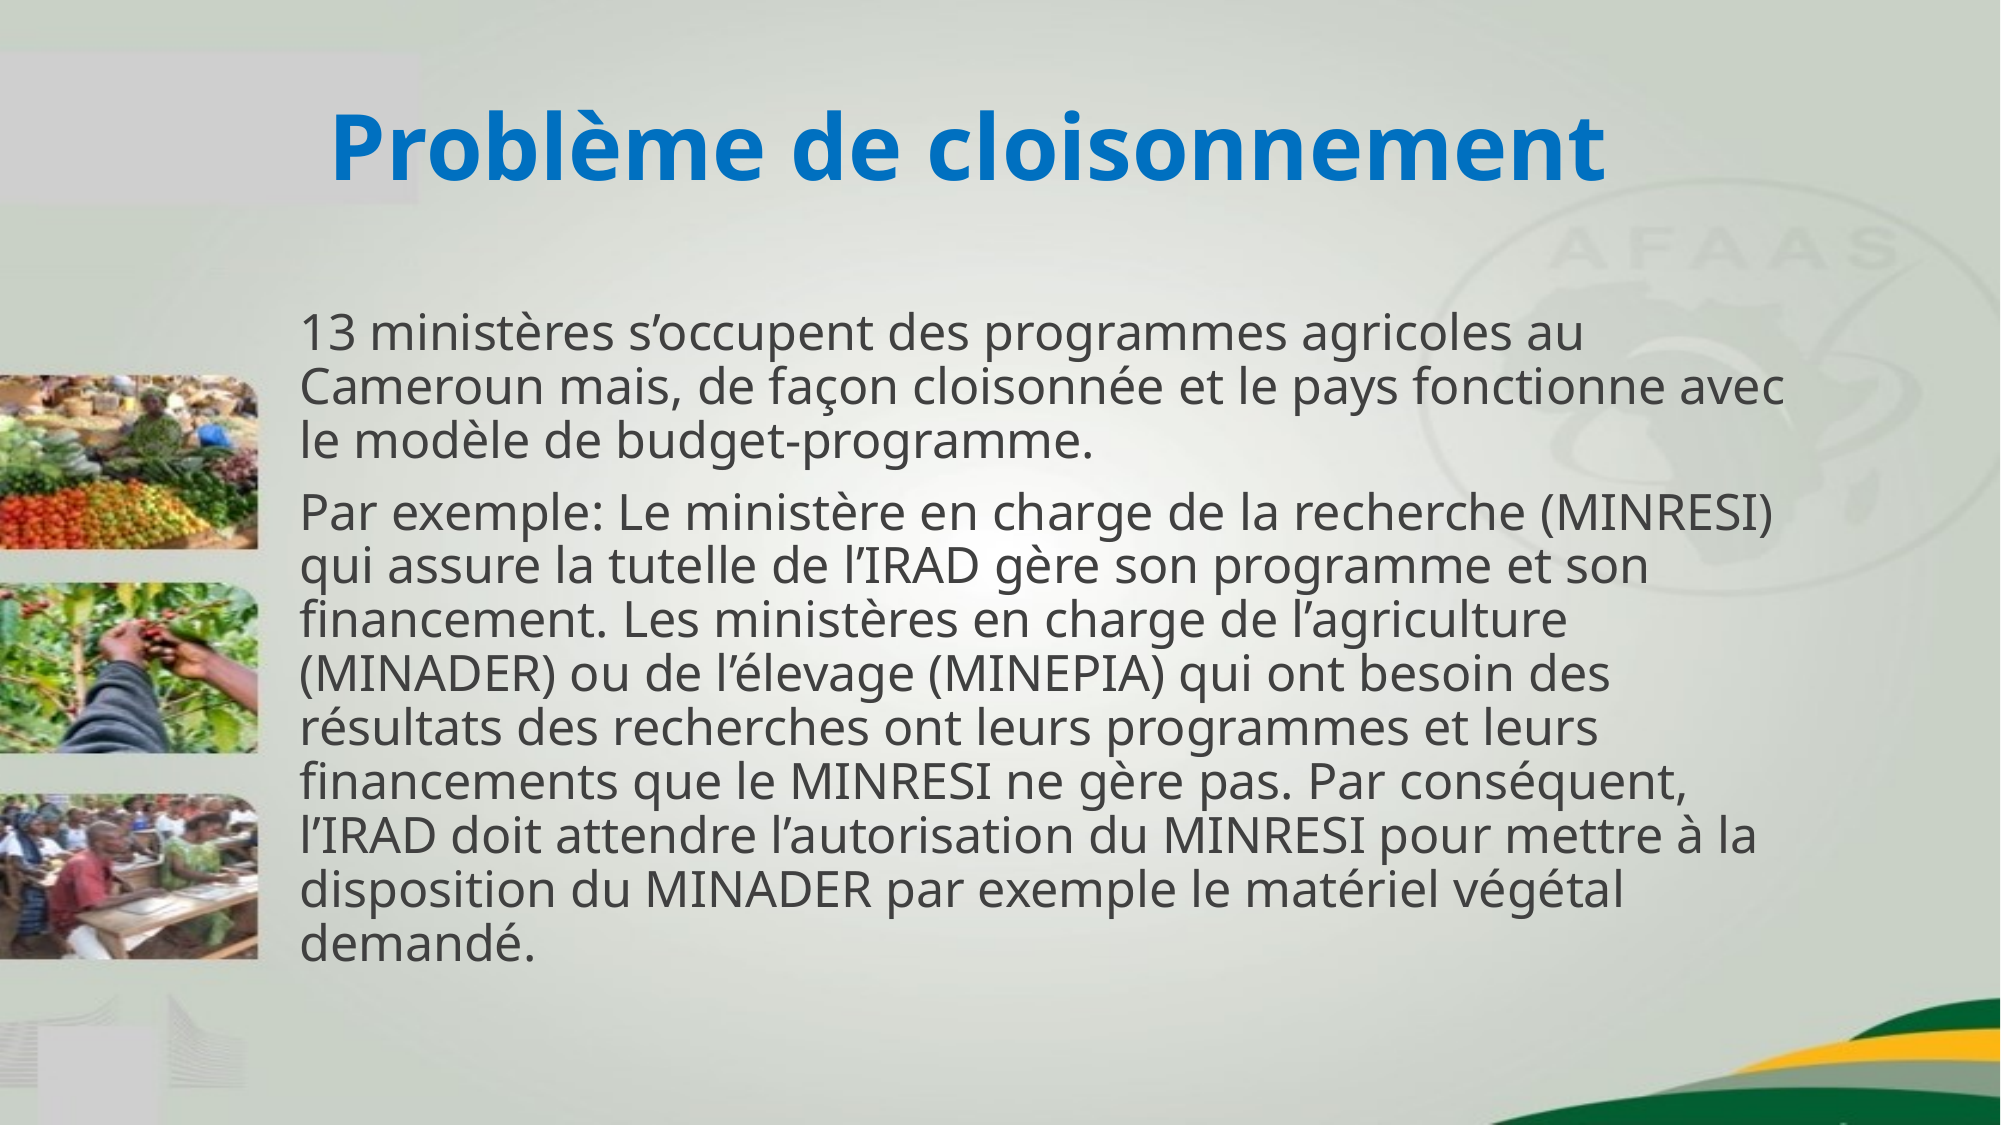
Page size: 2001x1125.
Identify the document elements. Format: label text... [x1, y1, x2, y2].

title Problème de cloisonnement [106, 42, 1832, 260]
picture [0, 0, 2001, 1125]
list 13 ministères s’occupent des programmes agricoles au Cameroun mais, de façon cloisonnée et le pays fonctionne avec le modèle de budget-programme. Par exemple: Le ministère en charge de la recherche (MINRESI) qui assure la tutelle de l’IRAD gère son programme et son financement. Les ministères en charge de l’agriculture (MINADER) ou de l’élevage (MINEPIA) qui ont besoin des résultats des recherches ont leurs programmes et leurs financements que le MINRESI ne gère pas. Par conséquent, l’IRAD doit attendre l’autorisation du MINRESI pour mettre à la disposition du MINADER par exemple le matériel végétal demandé. [284, 299, 1832, 988]
